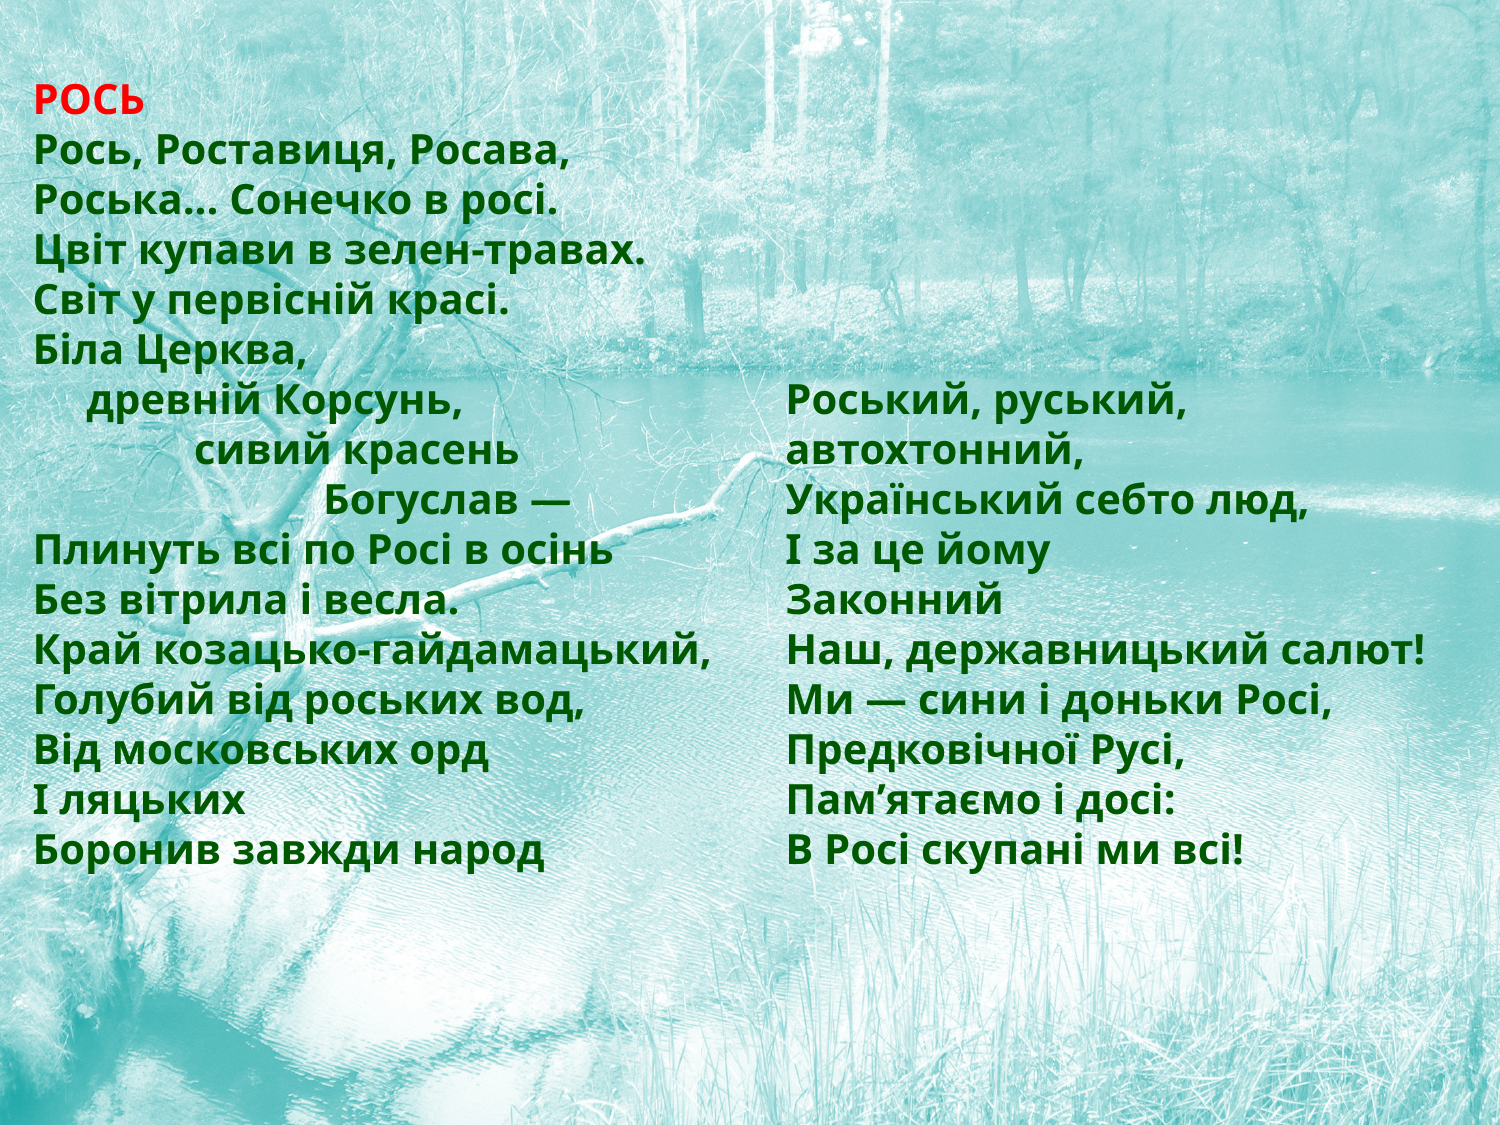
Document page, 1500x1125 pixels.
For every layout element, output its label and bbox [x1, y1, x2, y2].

list [0, 0, 1500, 1125]
